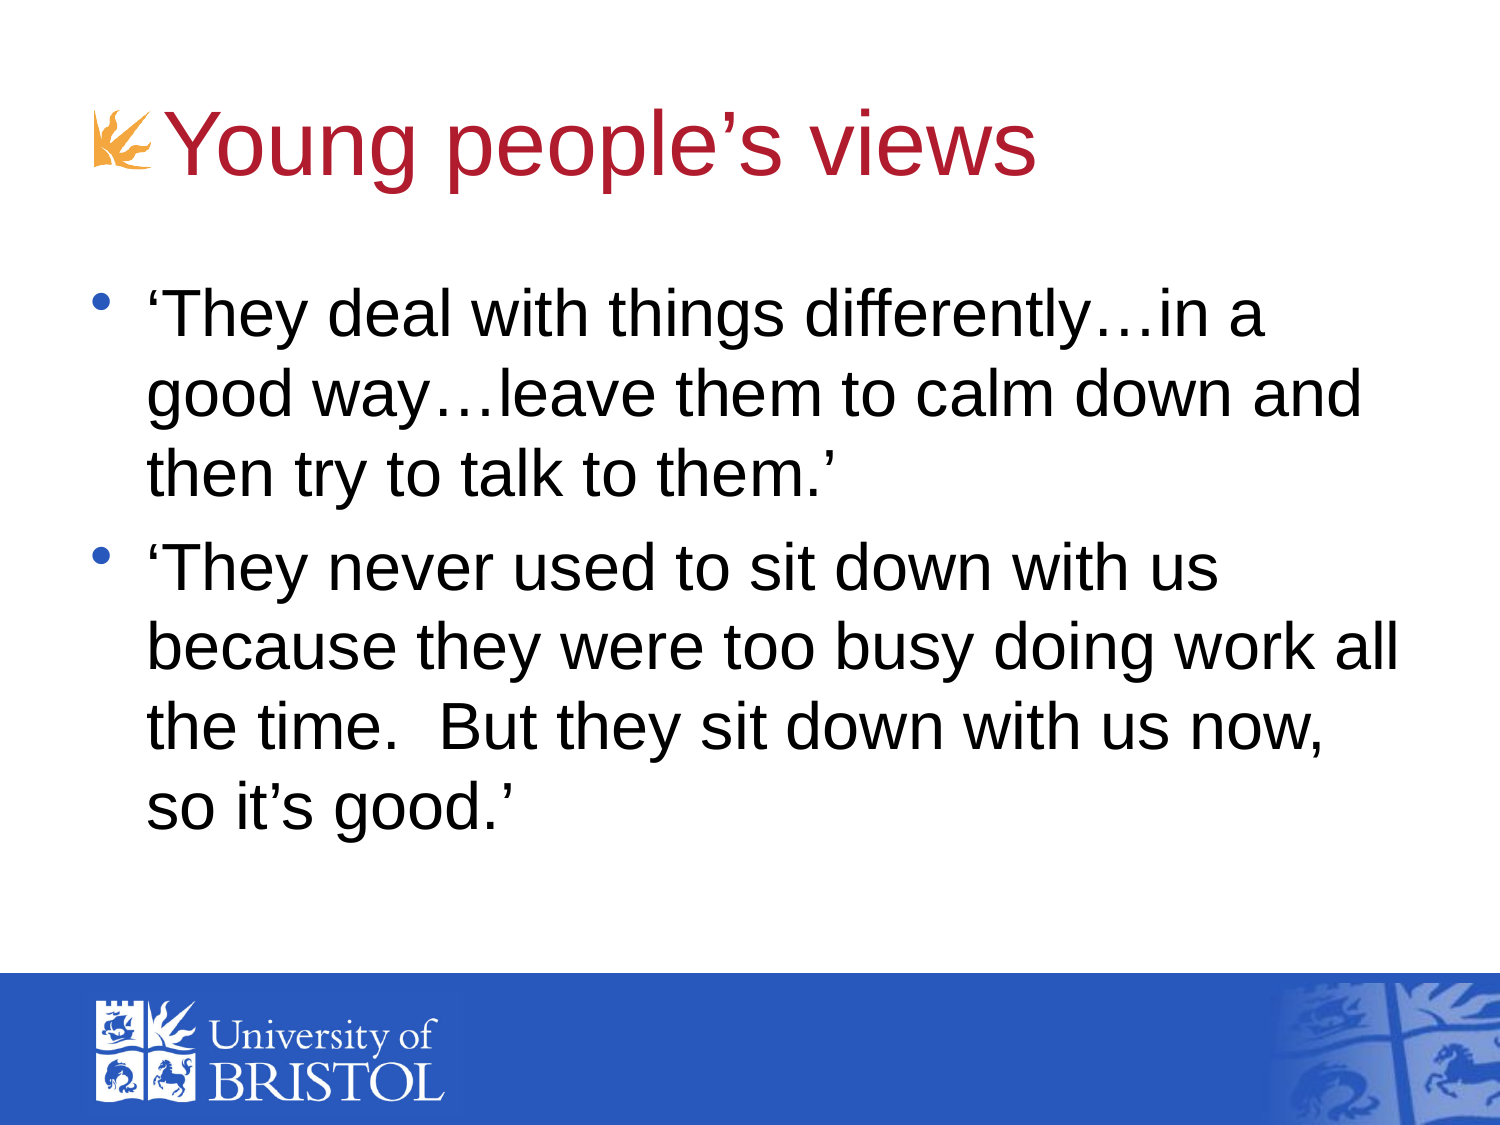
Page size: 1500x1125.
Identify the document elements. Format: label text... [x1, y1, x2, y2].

picture [87, 991, 463, 1114]
picture [90, 106, 157, 171]
list ‘They deal with things differently…in a good way…leave them to calm down and then try to talk to them.’ ‘They never used to sit down with us because they were too busy doing work all the time. But they sit down with us now, so it’s good.’ [74, 262, 1426, 964]
title Young people’s views [74, 44, 1426, 233]
picture [1039, 983, 1500, 1125]
